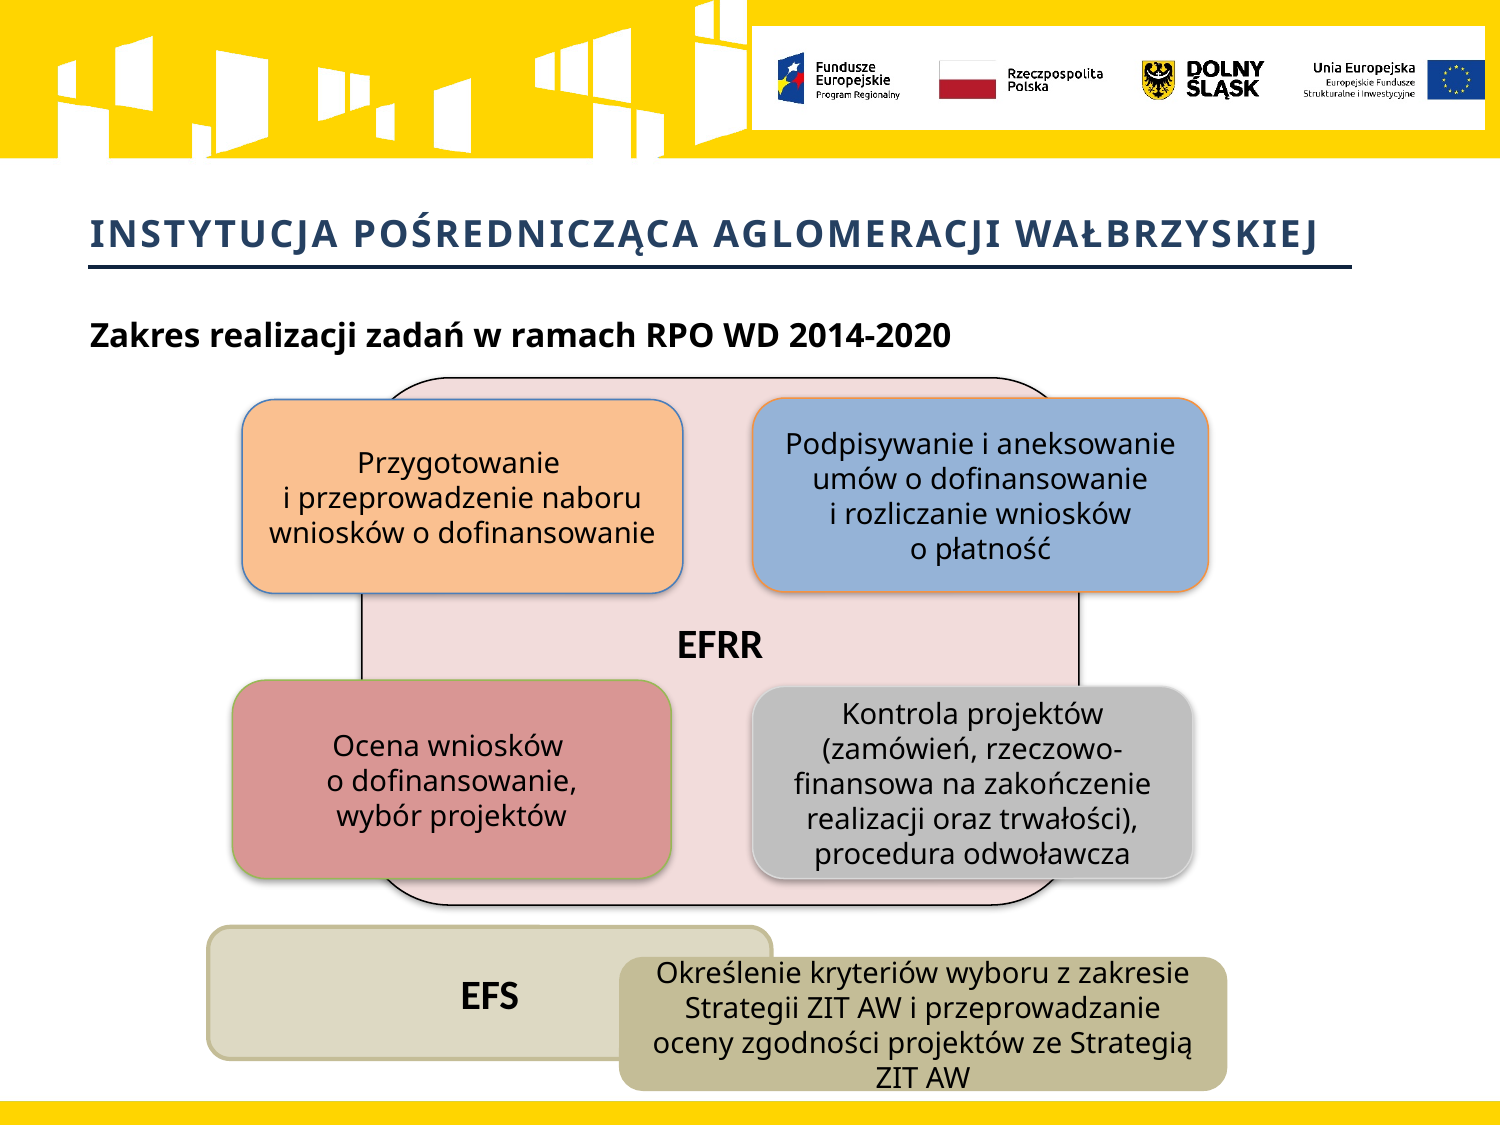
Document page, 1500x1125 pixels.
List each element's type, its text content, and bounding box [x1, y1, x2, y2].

text_box EFRR [361, 377, 1080, 906]
text_box Podpisywanie i aneksowanie umów o dofinansowanie i rozliczanie wniosków o płatność [751, 397, 1210, 593]
text_box Przygotowanie i przeprowadzenie naboru wniosków o dofinansowanie [241, 398, 684, 595]
list INSTYTUCJA POŚREDNICZĄCA AGLOMERACJI WAŁBRZYSKIEJ Zakres realizacji zadań w ramach RPO WD 2014-2020 [75, 196, 1425, 1005]
text_box Kontrola projektów (zamówień, rzeczowo-finansowa na zakończenie realizacji oraz trwałości), procedura odwoławcza [751, 685, 1194, 880]
text_box Określenie kryteriów wyboru z zakresie Strategii ZIT AW i przeprowadzanie oceny zgodności projektów ze Strategią ZIT AW [618, 956, 1228, 1092]
picture [0, 0, 1500, 1125]
text_box EFS [206, 924, 774, 1062]
text_box Ocena wniosków o dofinansowanie, wybór projektów [231, 679, 672, 880]
